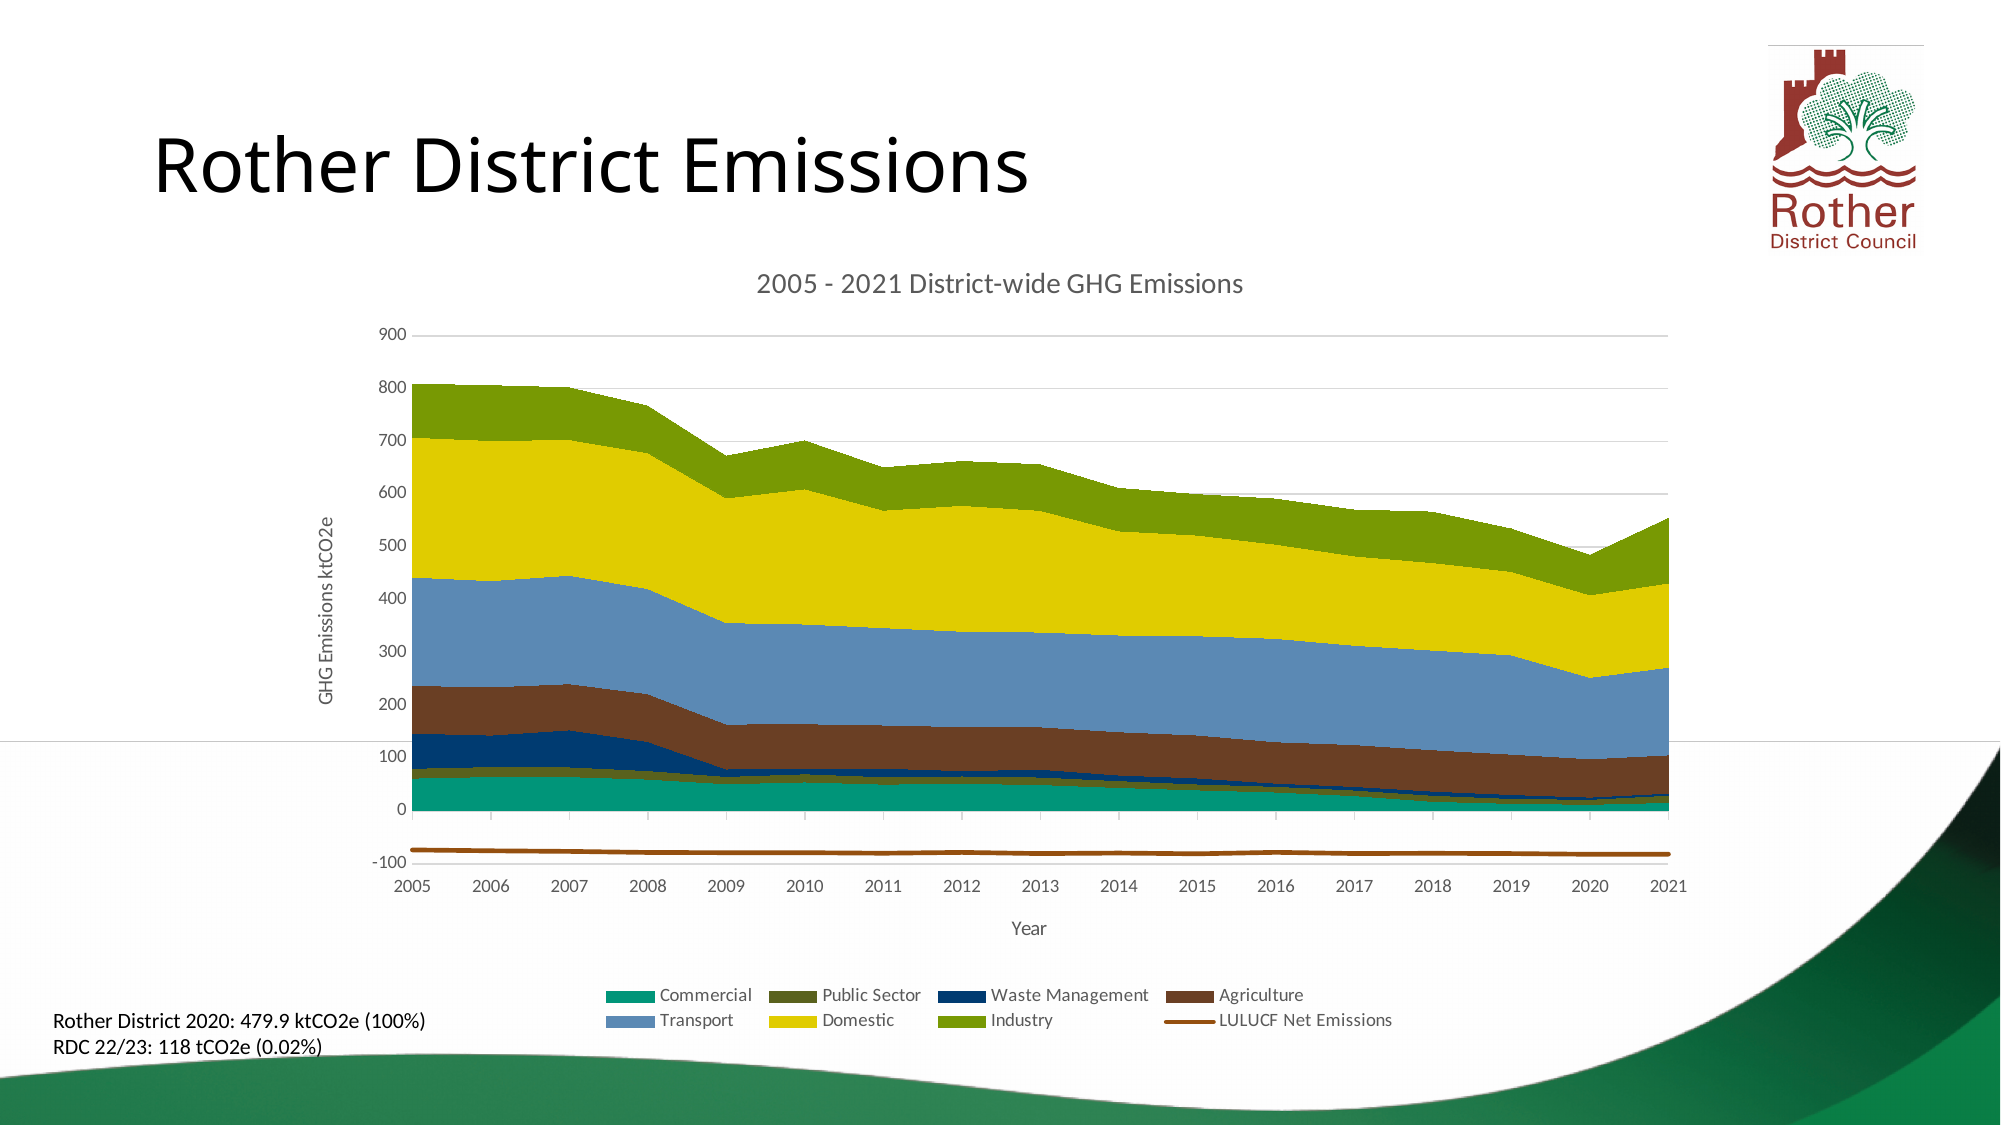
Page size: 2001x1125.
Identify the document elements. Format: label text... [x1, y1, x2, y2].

title Rother District Emissions [137, 59, 1863, 278]
chart [283, 239, 1716, 1038]
text_box Rother District 2020: 479.9 ktCO2e (100%) RDC 22/23: 118 tCO2e (0.02%) [38, 999, 644, 1067]
picture [0, 0, 2001, 1125]
